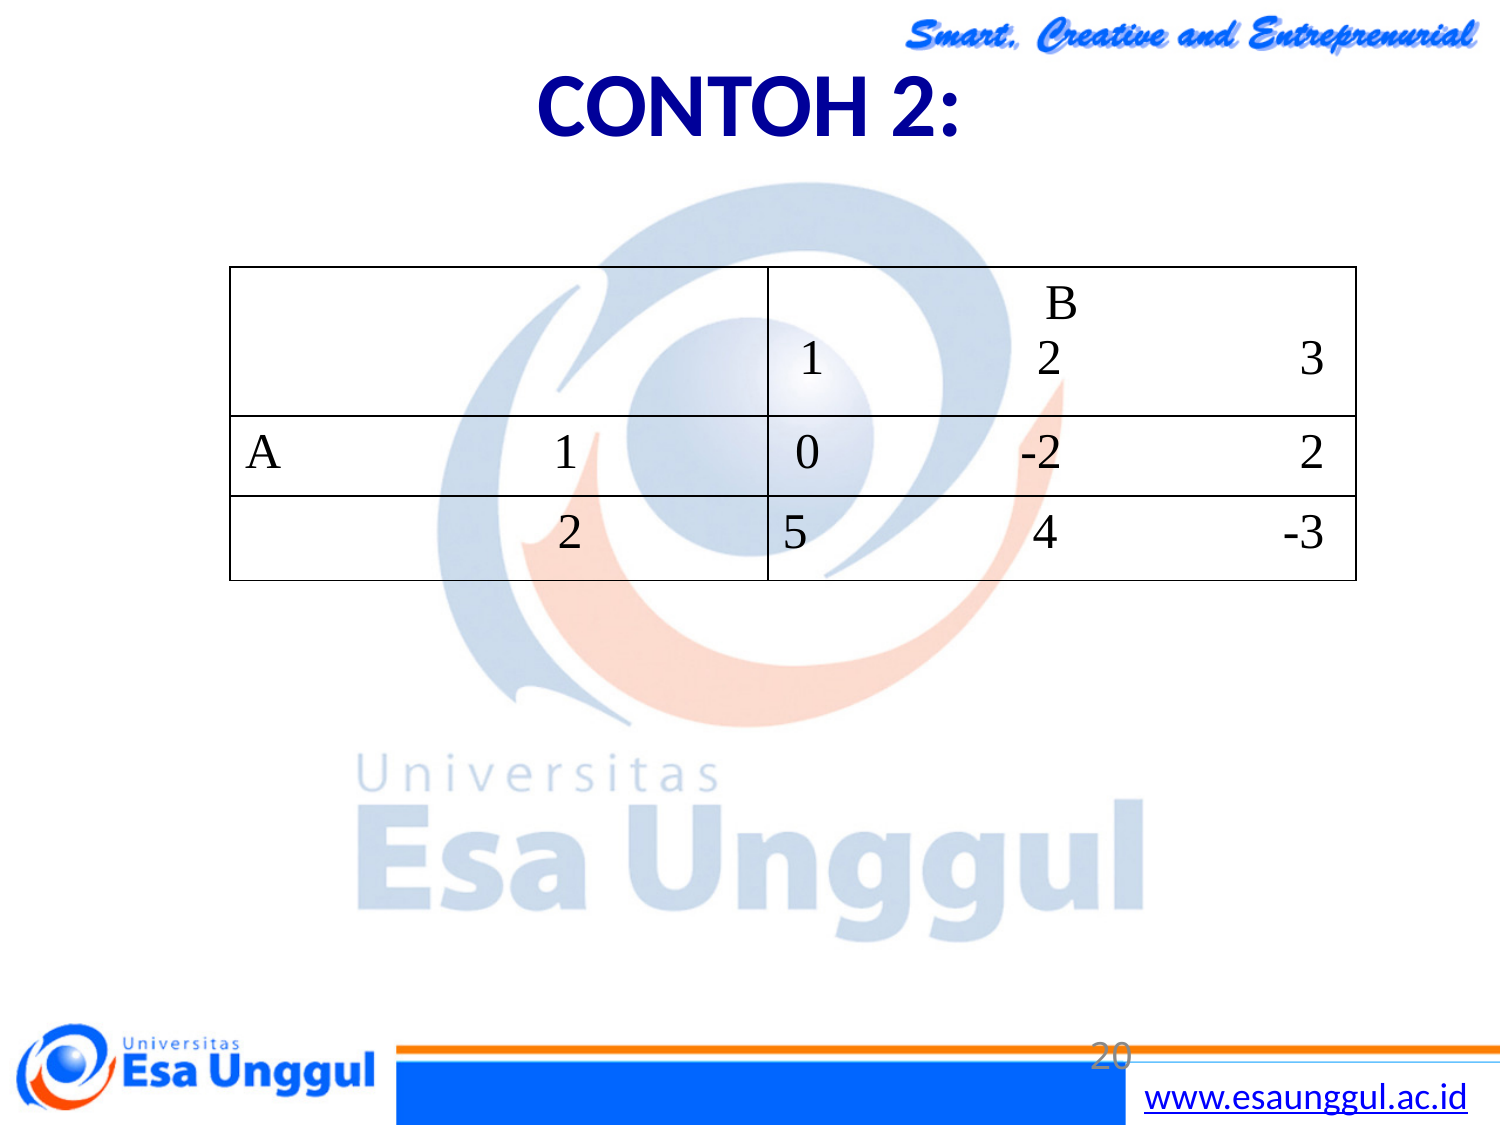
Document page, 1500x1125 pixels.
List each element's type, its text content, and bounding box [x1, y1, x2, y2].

picture [0, 0, 1500, 1125]
title CONTOH 2: [49, 37, 1451, 225]
table_header B 1 2 3 [769, 268, 1355, 415]
slide_number 20 [1074, 1024, 1451, 1103]
table_cell 2 [231, 497, 767, 580]
table_cell A 1 [231, 417, 767, 495]
table_cell 4 -3 [769, 497, 1355, 580]
table_header [231, 268, 767, 415]
table_cell 0 -2 2 [769, 417, 1355, 495]
